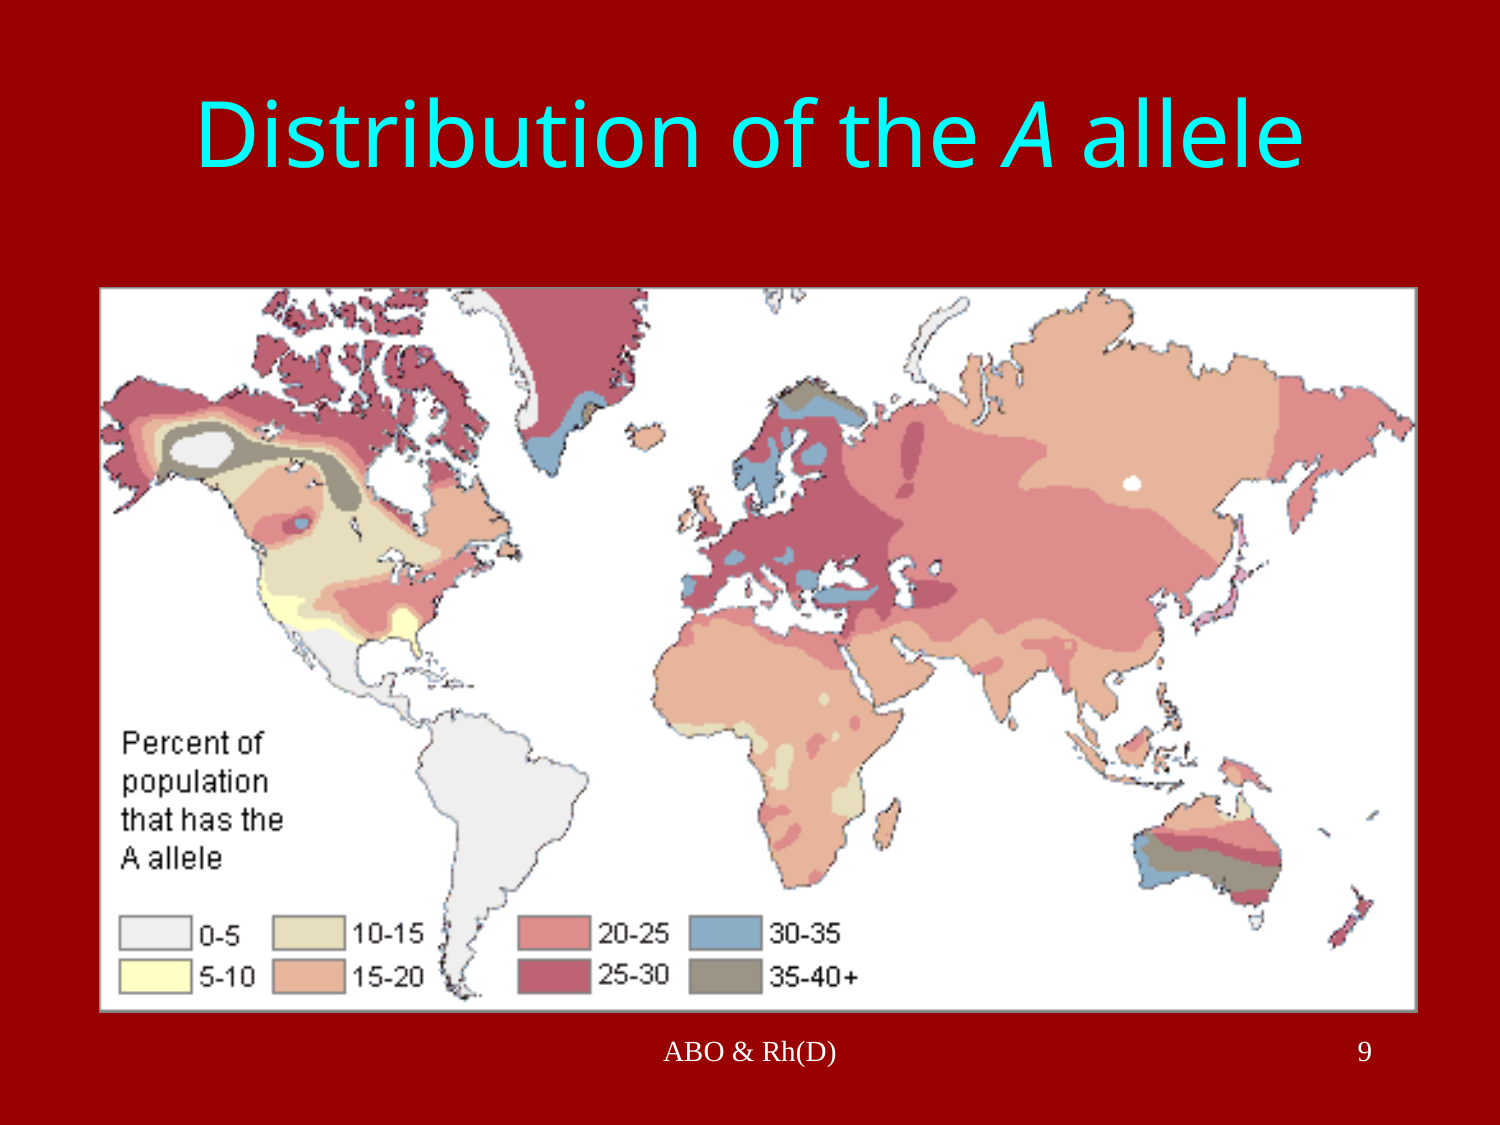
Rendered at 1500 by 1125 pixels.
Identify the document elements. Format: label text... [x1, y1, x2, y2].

slide_number 9 [1074, 1025, 1388, 1100]
picture [99, 287, 1418, 1013]
footer ABO & Rh(D) [512, 1025, 988, 1100]
title Distribution of the A allele [112, 37, 1388, 225]
